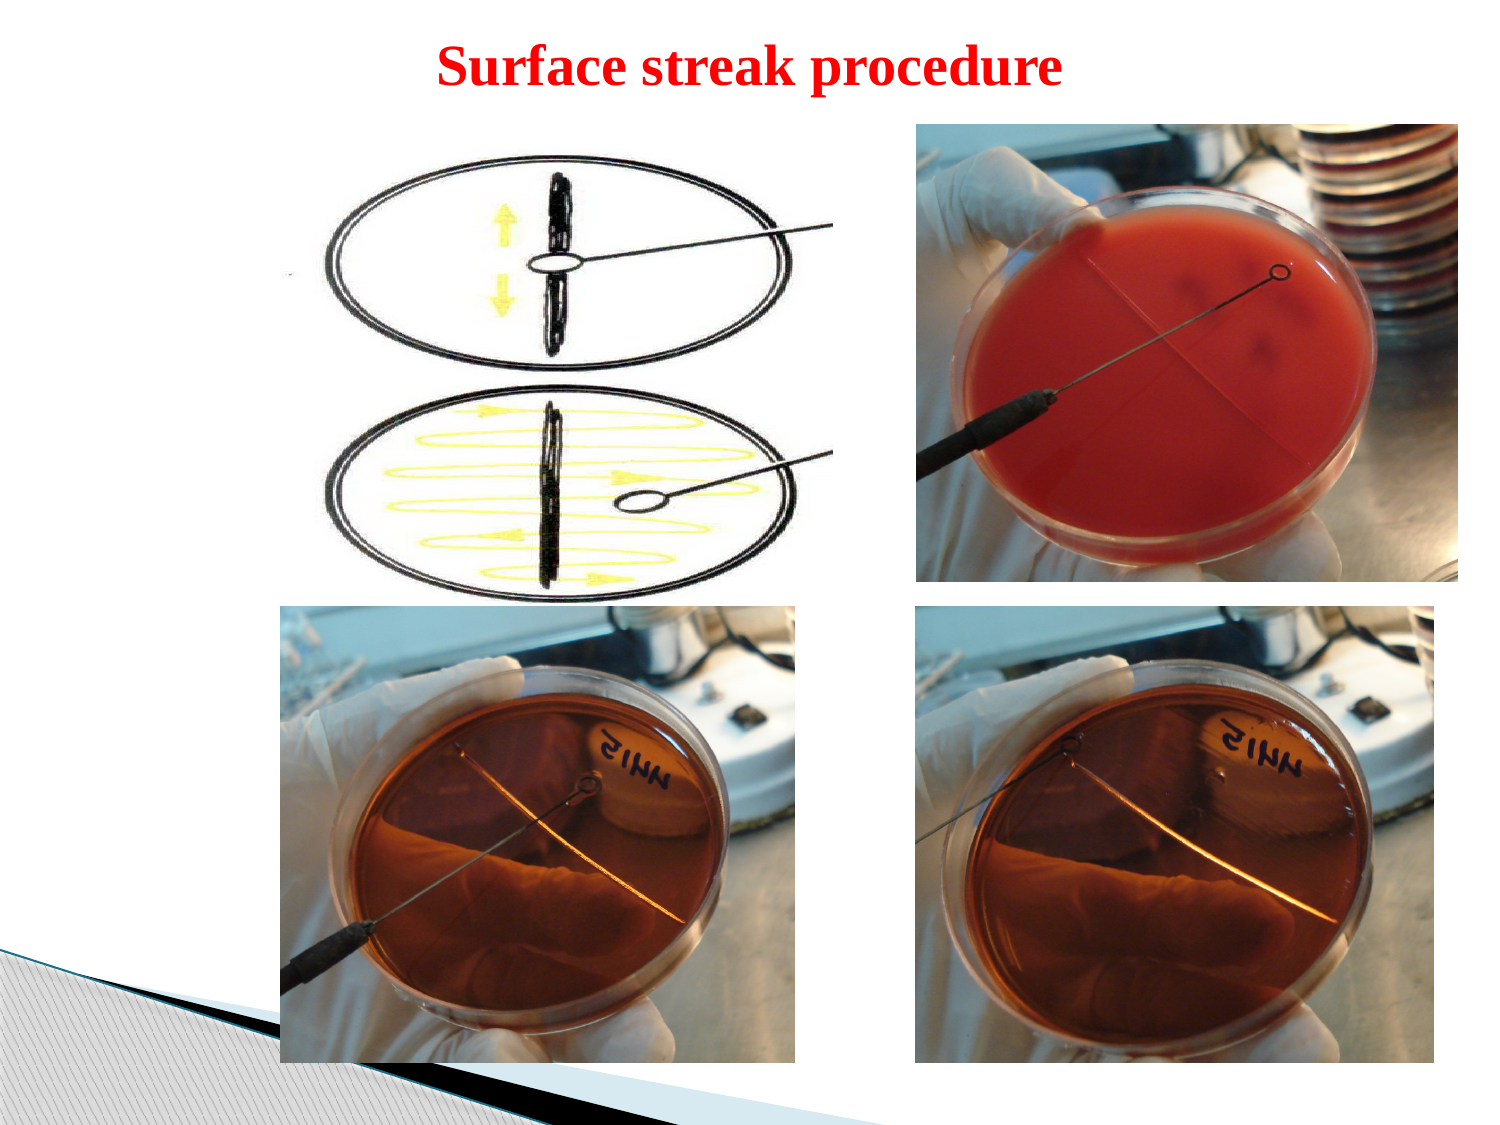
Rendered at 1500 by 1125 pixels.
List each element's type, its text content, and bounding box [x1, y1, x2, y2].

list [916, 124, 1459, 582]
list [915, 605, 1434, 1063]
title Surface streak procedure [0, 0, 1500, 125]
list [280, 605, 795, 1063]
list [224, 136, 833, 605]
